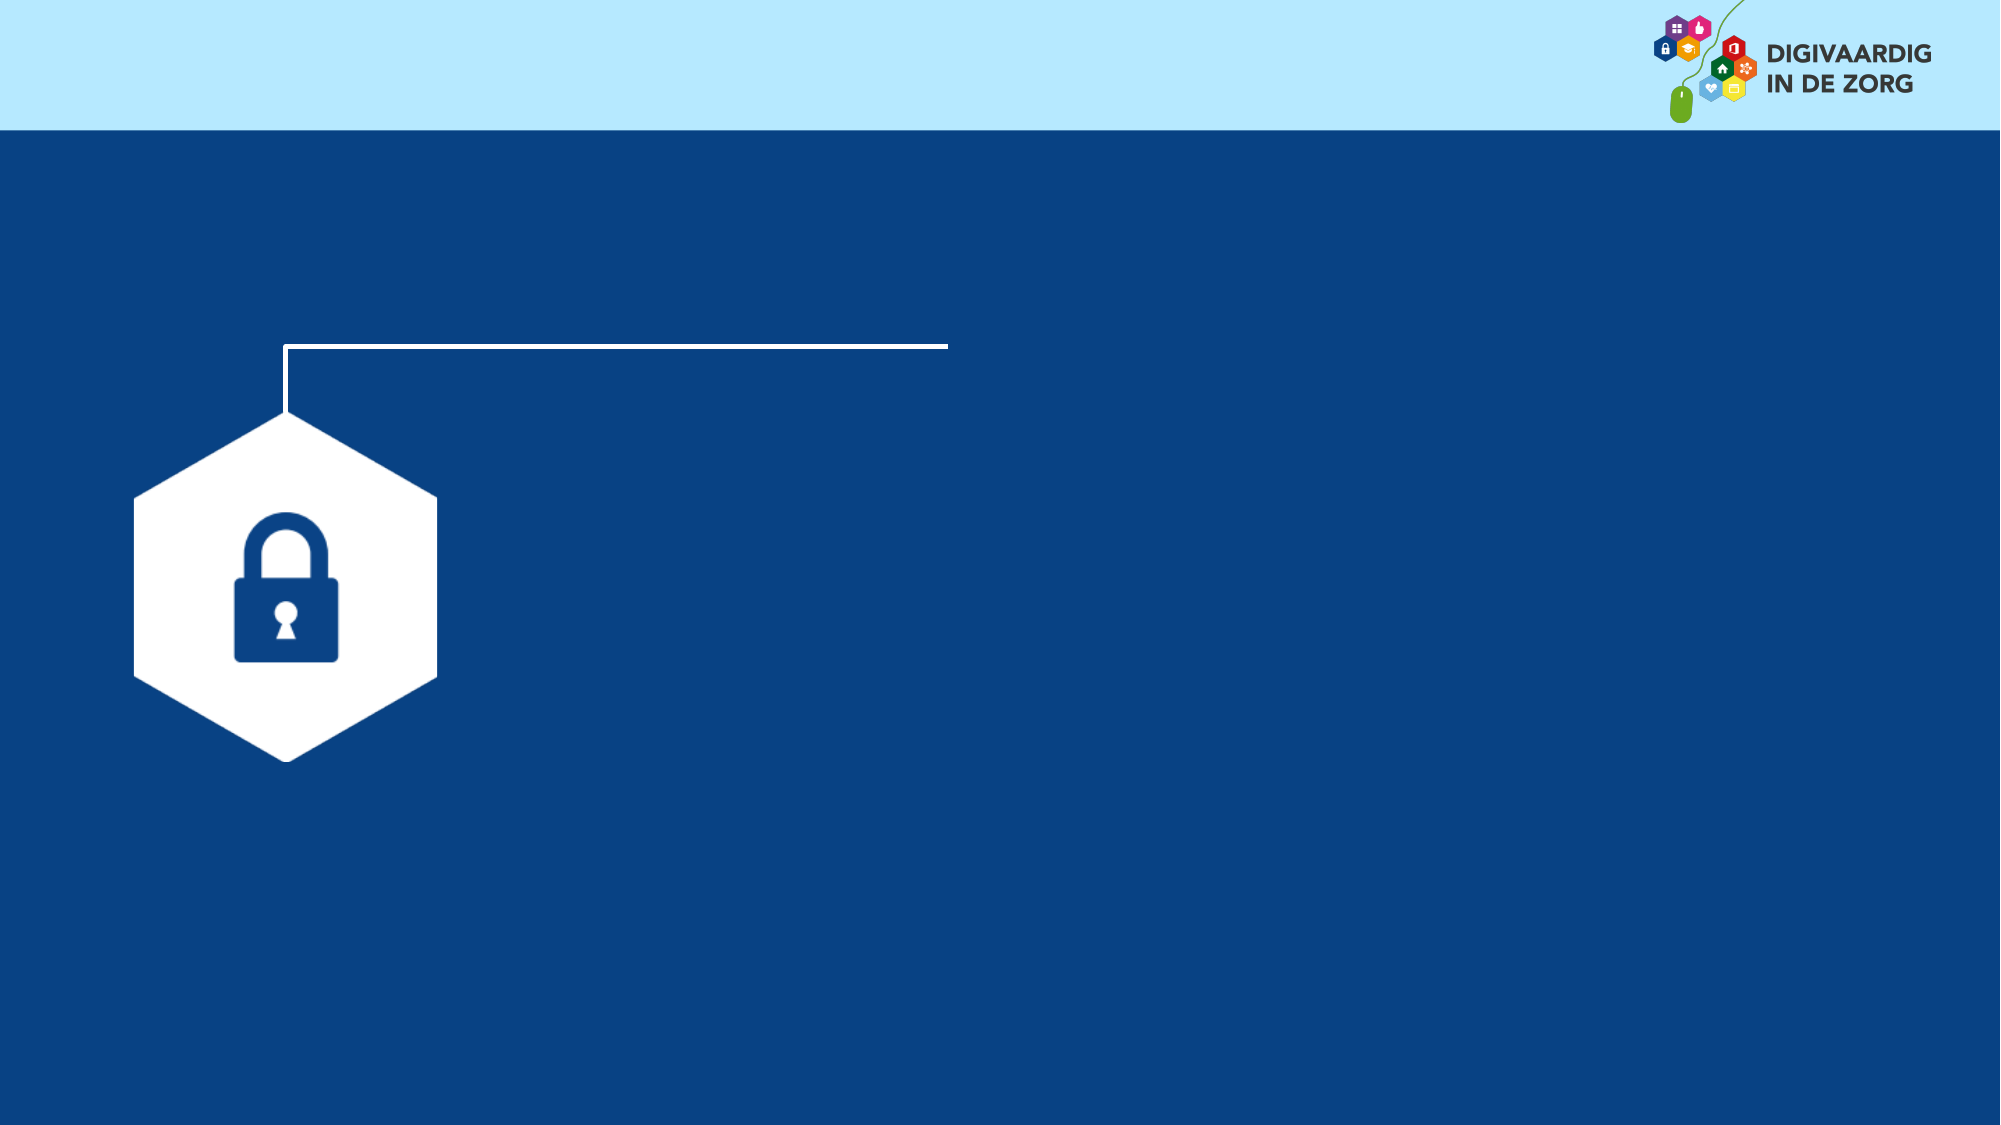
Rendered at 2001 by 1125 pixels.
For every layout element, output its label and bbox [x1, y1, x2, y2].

picture [1654, 0, 1931, 123]
